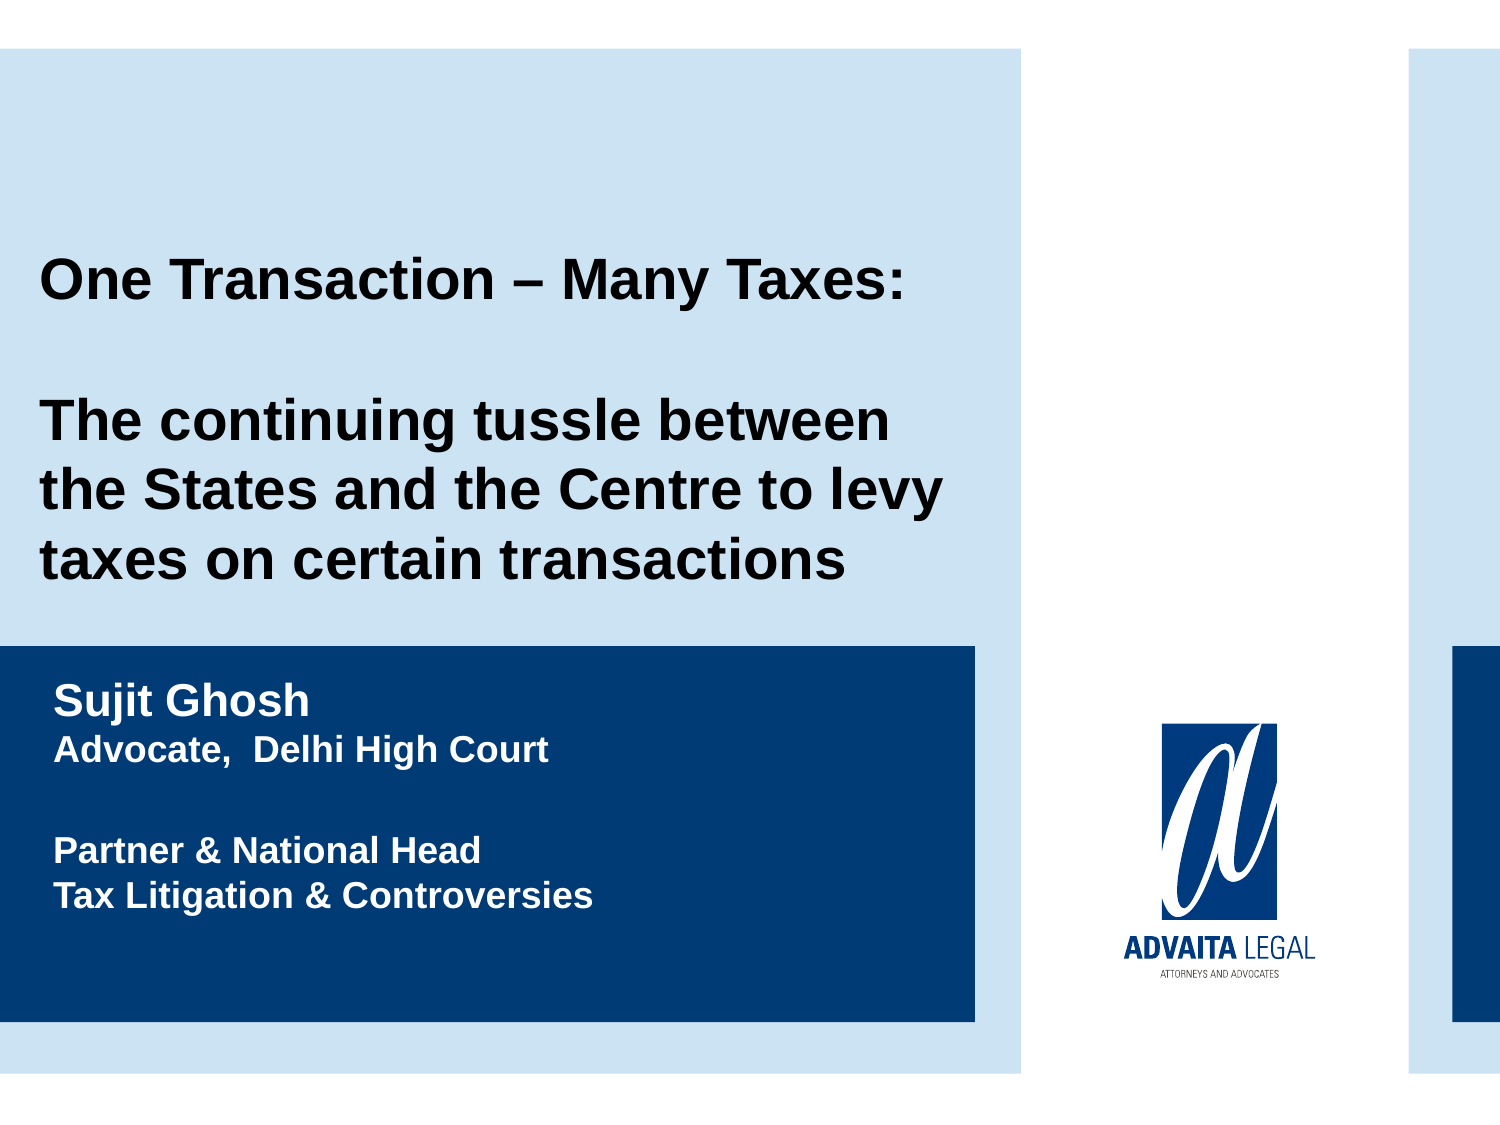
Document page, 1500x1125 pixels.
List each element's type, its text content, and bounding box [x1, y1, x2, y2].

text_box One Transaction – Many Taxes: The continuing tussle between the States and the Centre to levy taxes on certain transactions [31, 232, 969, 533]
title Sujit Ghosh Advocate, Delhi High Court Partner & National Head Tax Litigation & Controversies [52, 669, 763, 1013]
text_box [225, 533, 775, 538]
